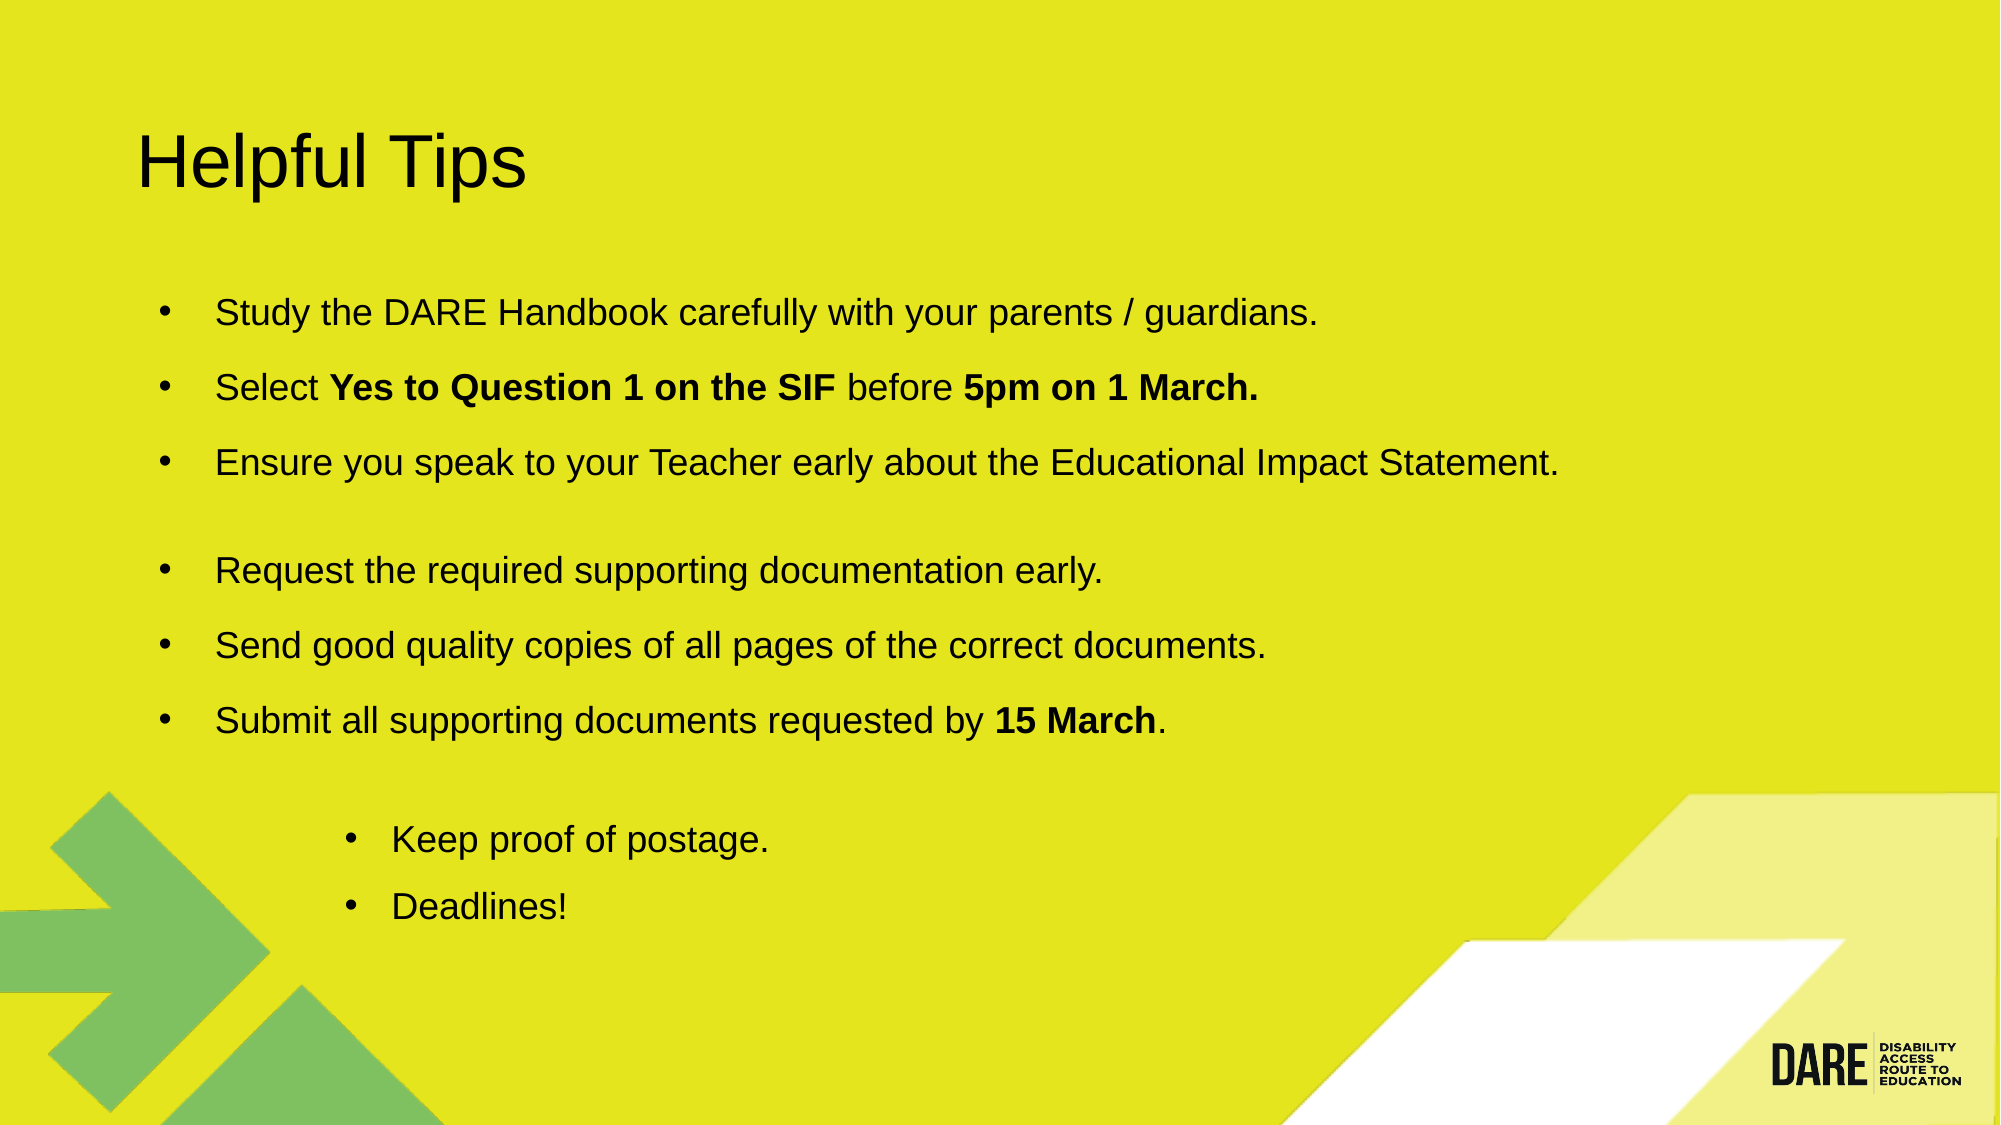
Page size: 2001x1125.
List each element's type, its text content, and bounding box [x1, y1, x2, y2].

text_box Request the required supporting documentation early. Send good quality copies of all pages of the correct documents. Submit all supporting documents requested by 15 March. [143, 516, 1464, 824]
text_box Helpful Tips [121, 60, 544, 210]
picture [0, 753, 527, 1125]
text_box Keep proof of postage. Deadlines! [329, 784, 1128, 935]
picture [993, 414, 2000, 1125]
text_box Study the DARE Handbook carefully with your parents / guardians. Select Yes to Question 1 on the SIF before 5pm on 1 March. Ensure you speak to your Teacher early about the Educational Impact Statement. [143, 258, 1697, 491]
